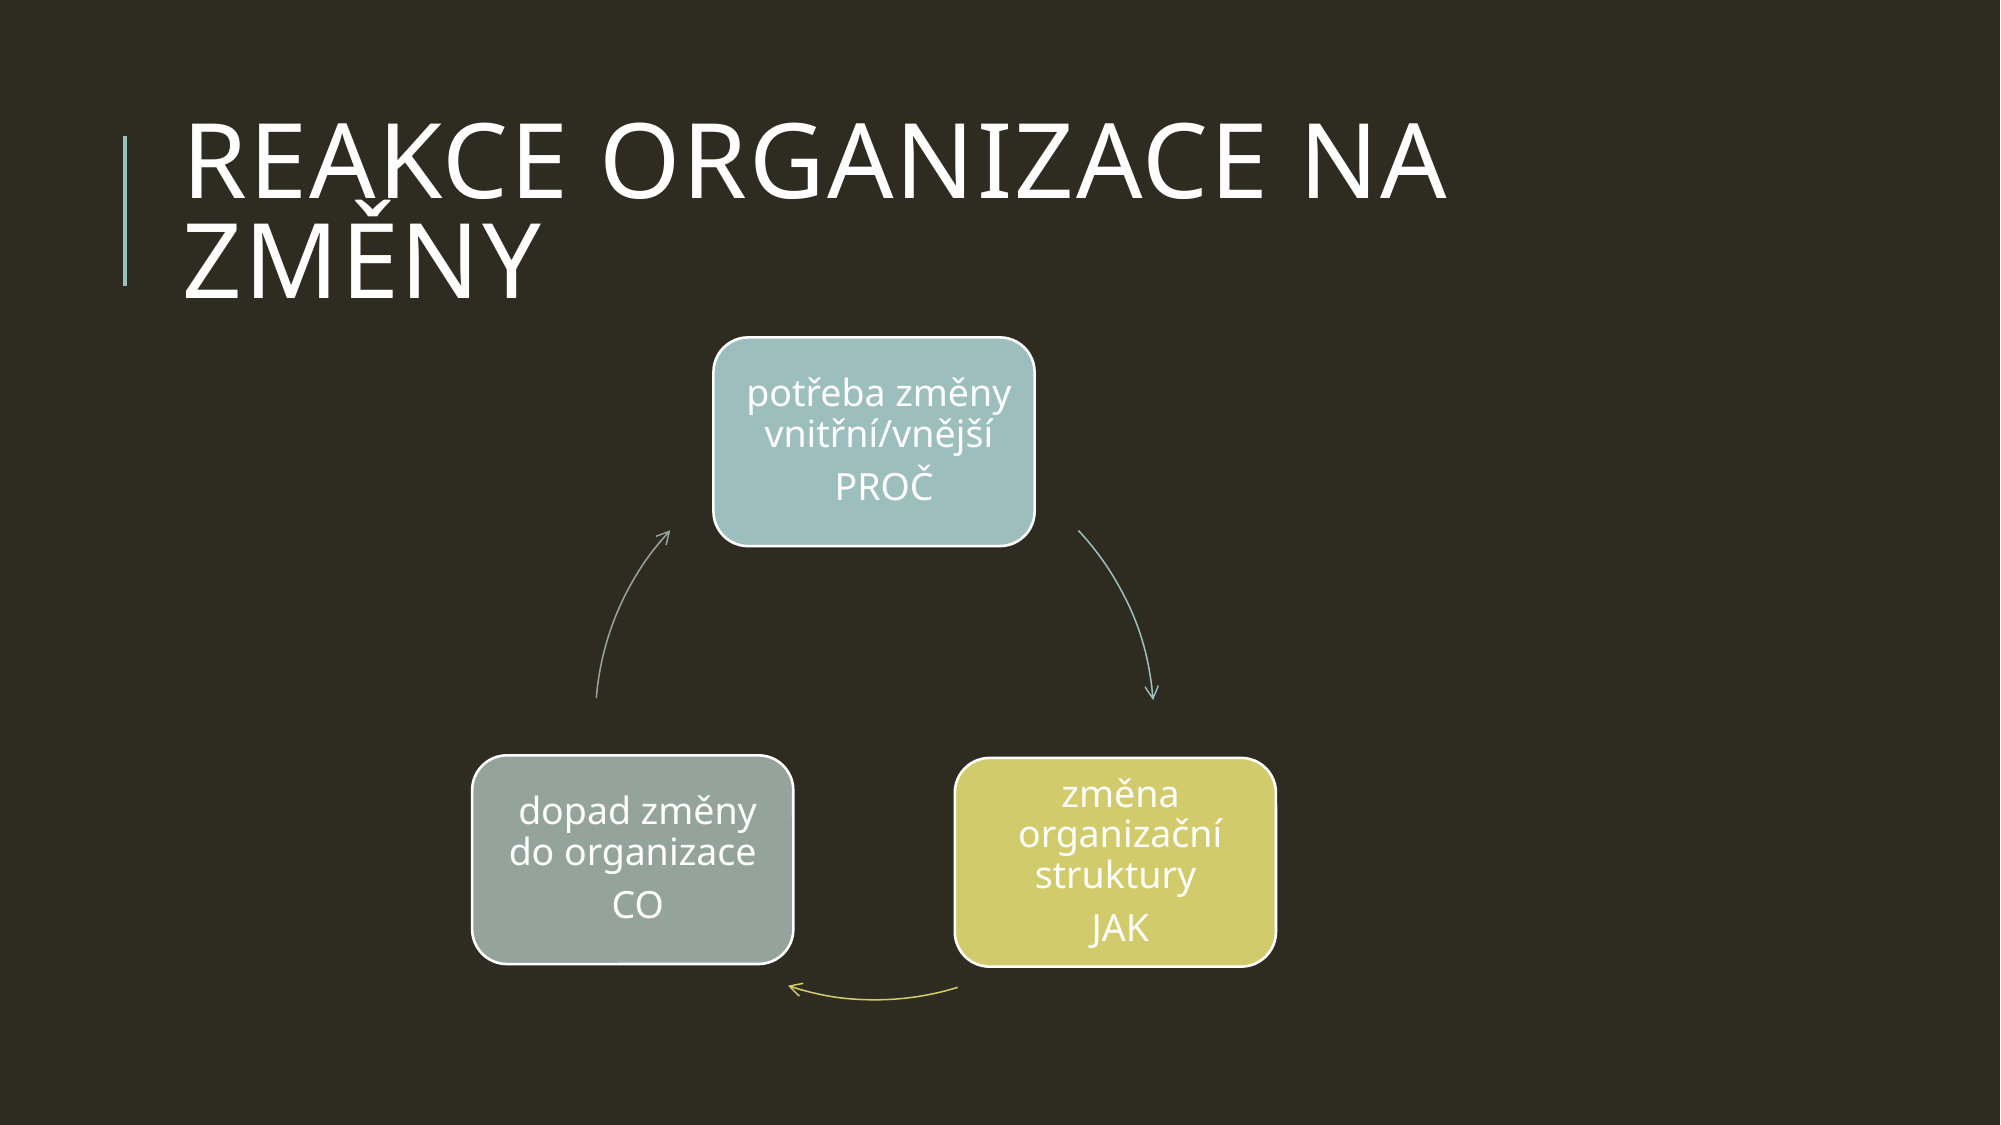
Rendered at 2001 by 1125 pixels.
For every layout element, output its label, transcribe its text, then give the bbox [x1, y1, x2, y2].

title reakce organizace na změny [168, 96, 1763, 342]
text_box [471, 275, 1277, 1100]
